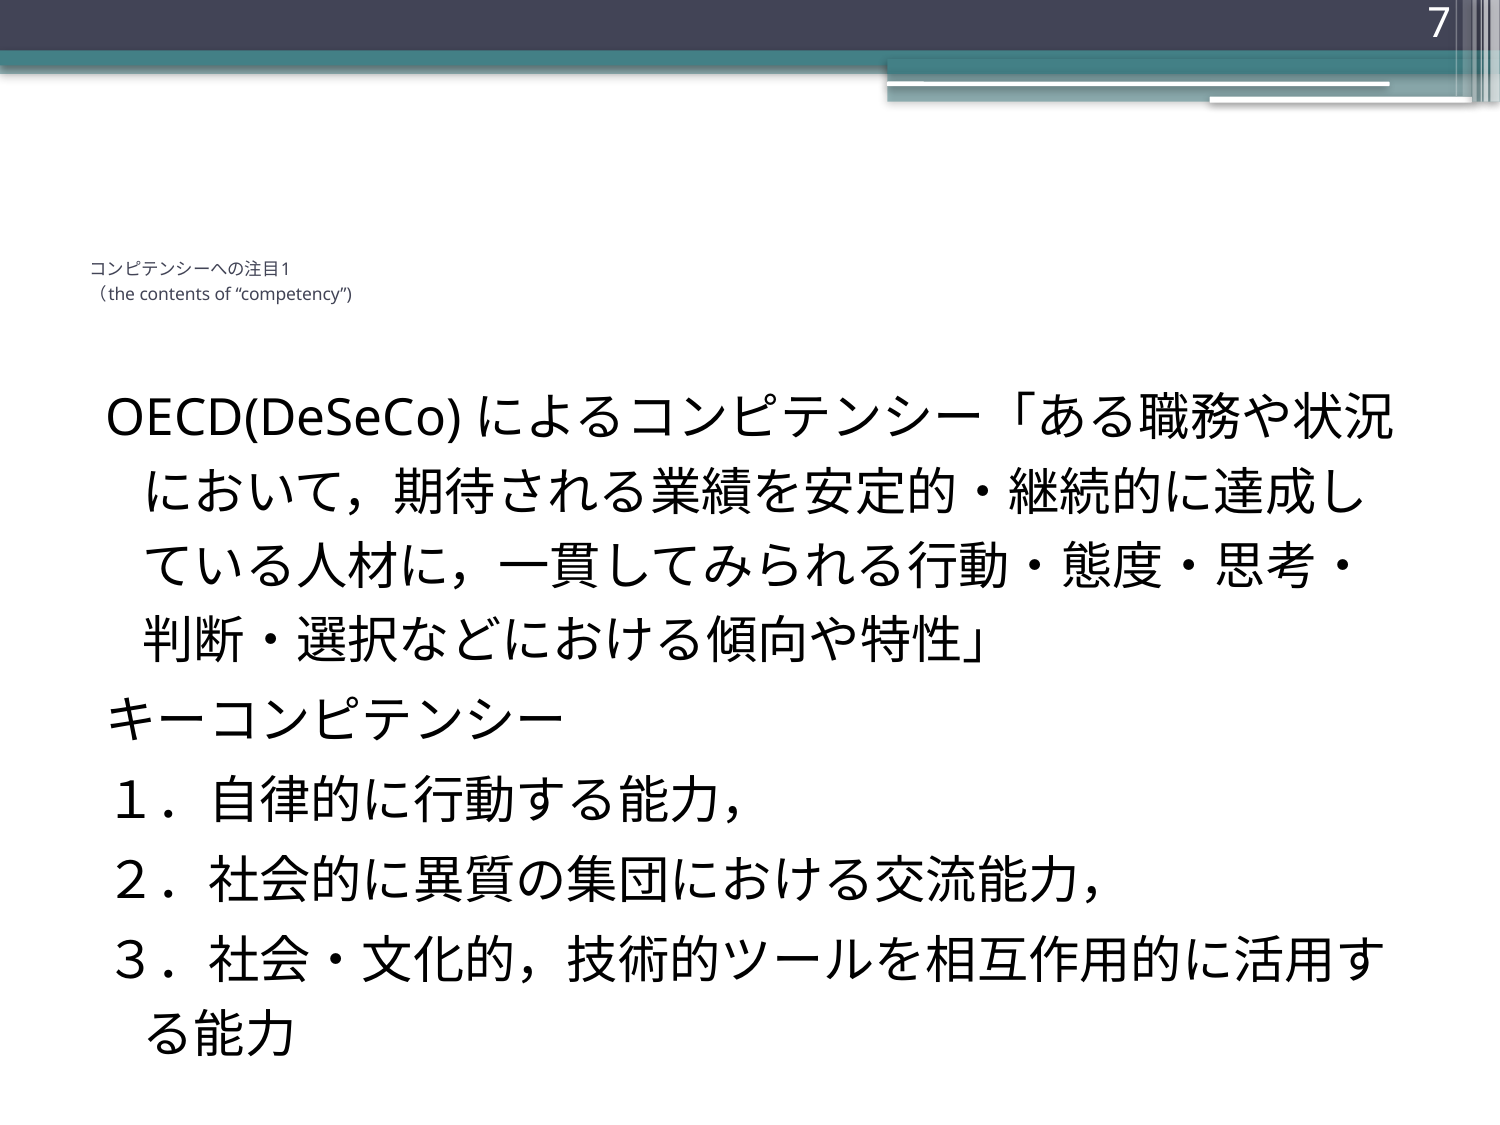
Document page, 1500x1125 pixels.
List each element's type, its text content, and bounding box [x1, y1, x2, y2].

title コンピテンシーへの注目1 （the contents of “competency”) [75, 187, 1425, 363]
list OECD(DeSeCo)によるコンピテンシー「ある職務や状況において，期待される業績を安定的・継続的に達成している人材に，一貫してみられる行動・態度・思考・判断・選択などにおける傾向や特性」 キーコンピテンシー １．自律的に行動する能力， ２．社会的に異質の集団における交流能力， ３．社会・文化的，技術的ツールを相互作用的に活用する能力 [75, 368, 1425, 1079]
slide_number 7 [1341, 0, 1466, 61]
